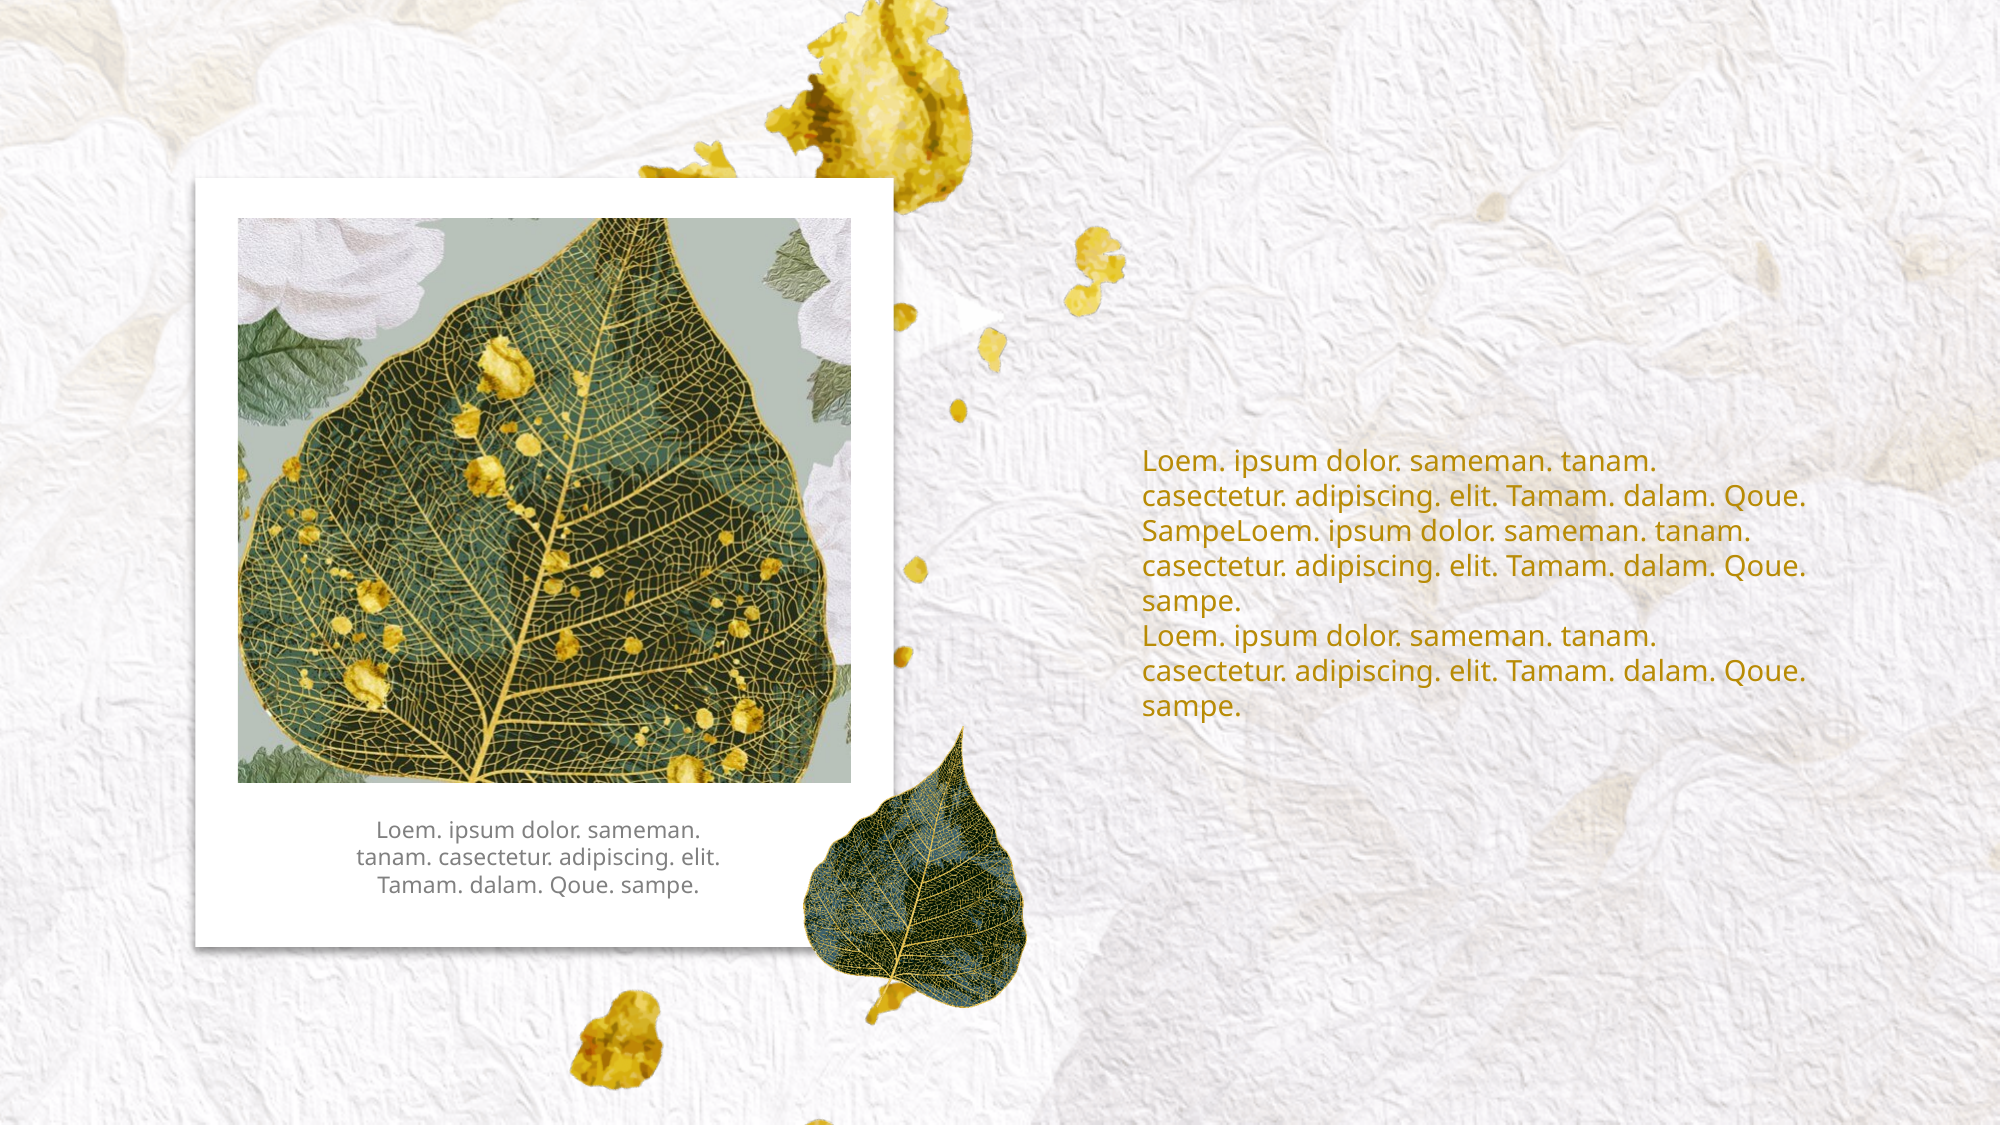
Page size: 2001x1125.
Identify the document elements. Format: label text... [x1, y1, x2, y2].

picture [0, 0, 2000, 1125]
text_box Loem. ipsum dolor. sameman. tanam. casectetur. adipiscing. elit. Tamam. dalam. Qoue. SampeLoem. ipsum dolor. sameman. tanam. casectetur. adipiscing. elit. Tamam. dalam. Qoue. sampe. Loem. ipsum dolor. sameman. tanam. casectetur. adipiscing. elit. Tamam. dalam. Qoue. sampe. [1135, 435, 1826, 765]
text_box Loem. ipsum dolor. sameman. tanam. casectetur. adipiscing. elit. Tamam. dalam. Qoue. sampe. [334, 807, 471, 905]
text_box [237, 218, 471, 784]
text_box [194, 177, 471, 948]
